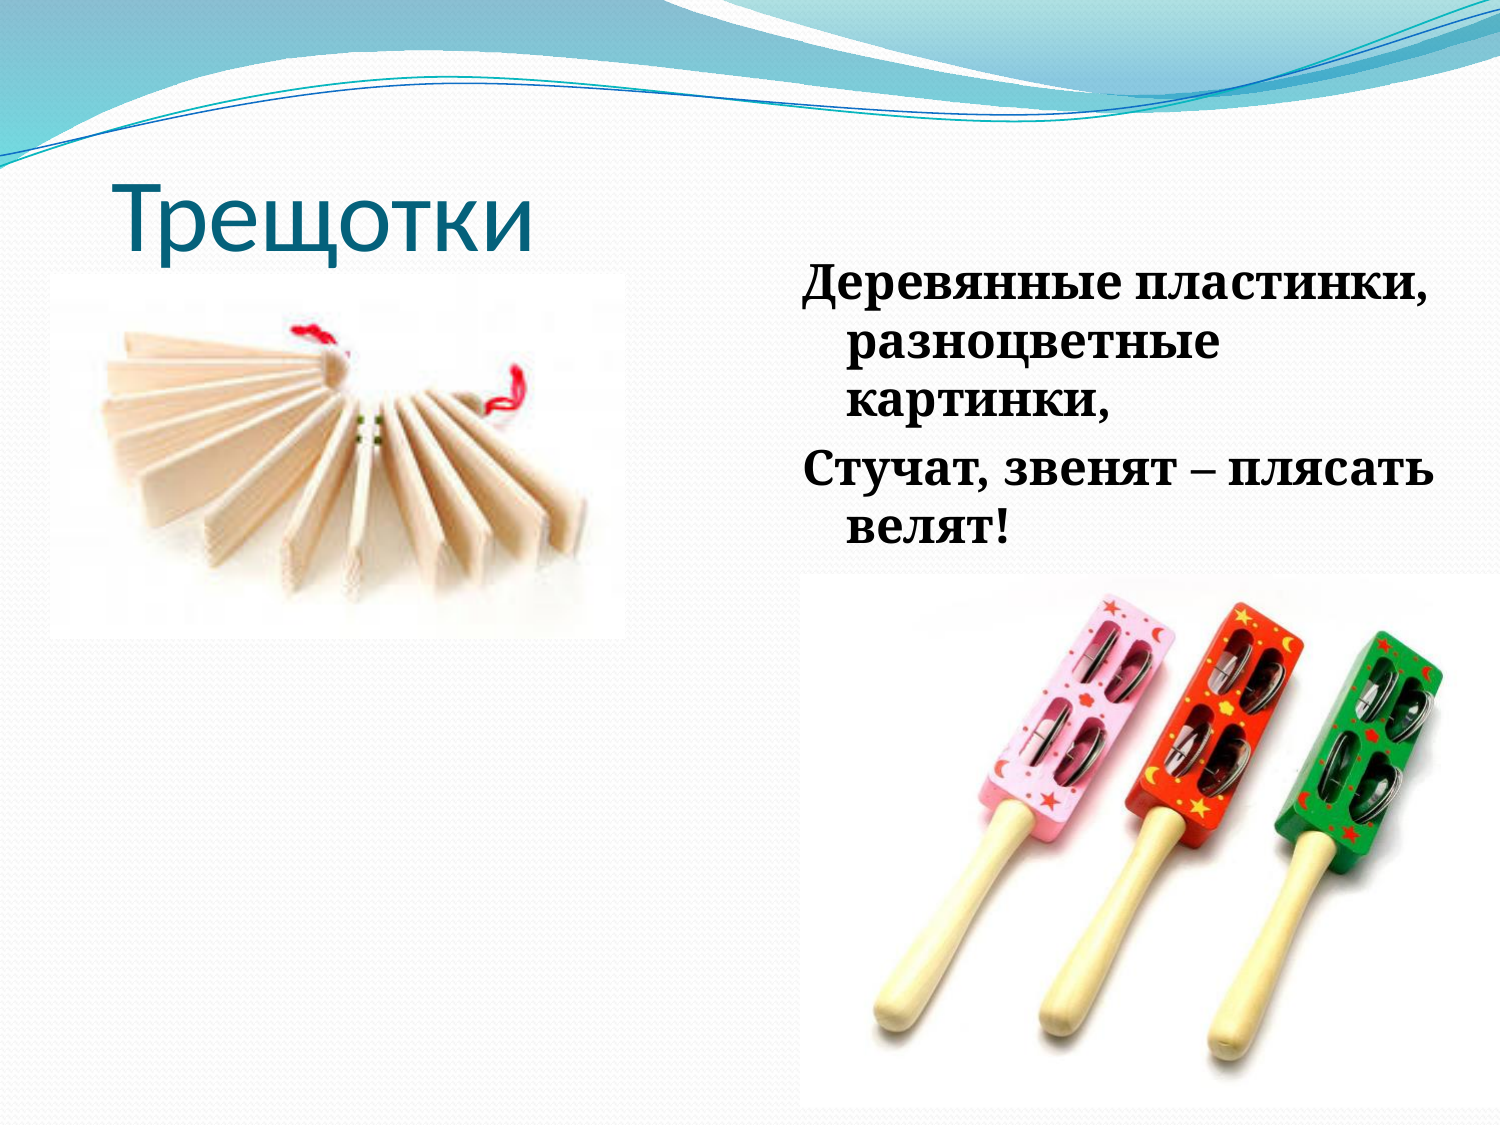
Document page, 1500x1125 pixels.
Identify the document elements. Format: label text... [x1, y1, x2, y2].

picture [799, 574, 1500, 1108]
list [49, 274, 626, 640]
title Трещотки [87, 50, 763, 272]
list Деревянные пластинки, разноцветные картинки, Стучат, звенят – плясать велят! [787, 174, 1450, 700]
